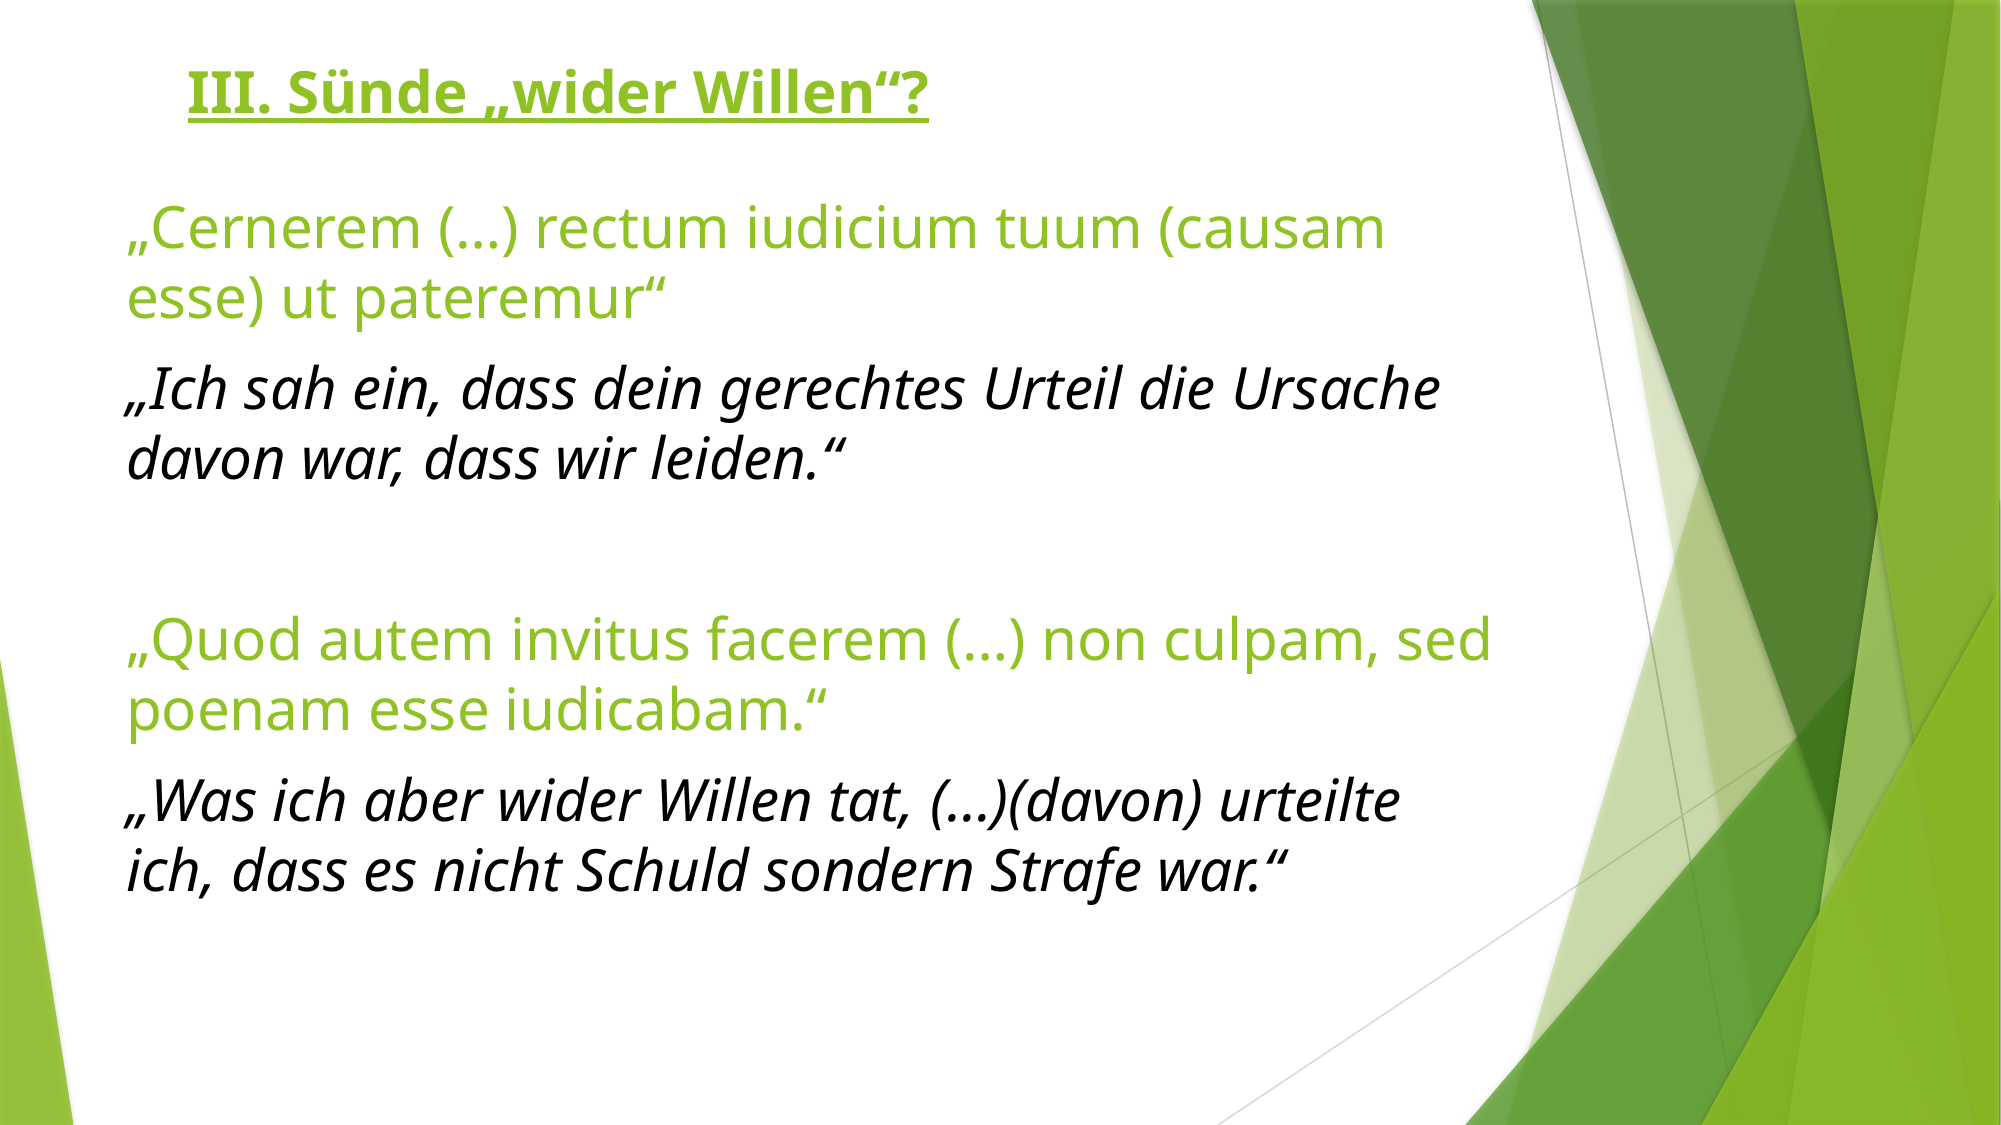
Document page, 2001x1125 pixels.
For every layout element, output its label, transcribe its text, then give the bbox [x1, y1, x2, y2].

text_box III. Sünde „wider Willen“? [173, 48, 1475, 133]
list „Cernerem (…) rectum iudicium tuum (causam esse) ut pateremur“ „Ich sah ein, dass dein gerechtes Urteil die Ursache davon war, dass wir leiden.“ „Quod autem invitus facerem (…) non culpam, sed poenam esse iudicabam.“ „Was ich aber wider Willen tat, (…)(davon) urteilte ich, dass es nicht Schuld sondern Strafe war.“ [111, 182, 1522, 991]
